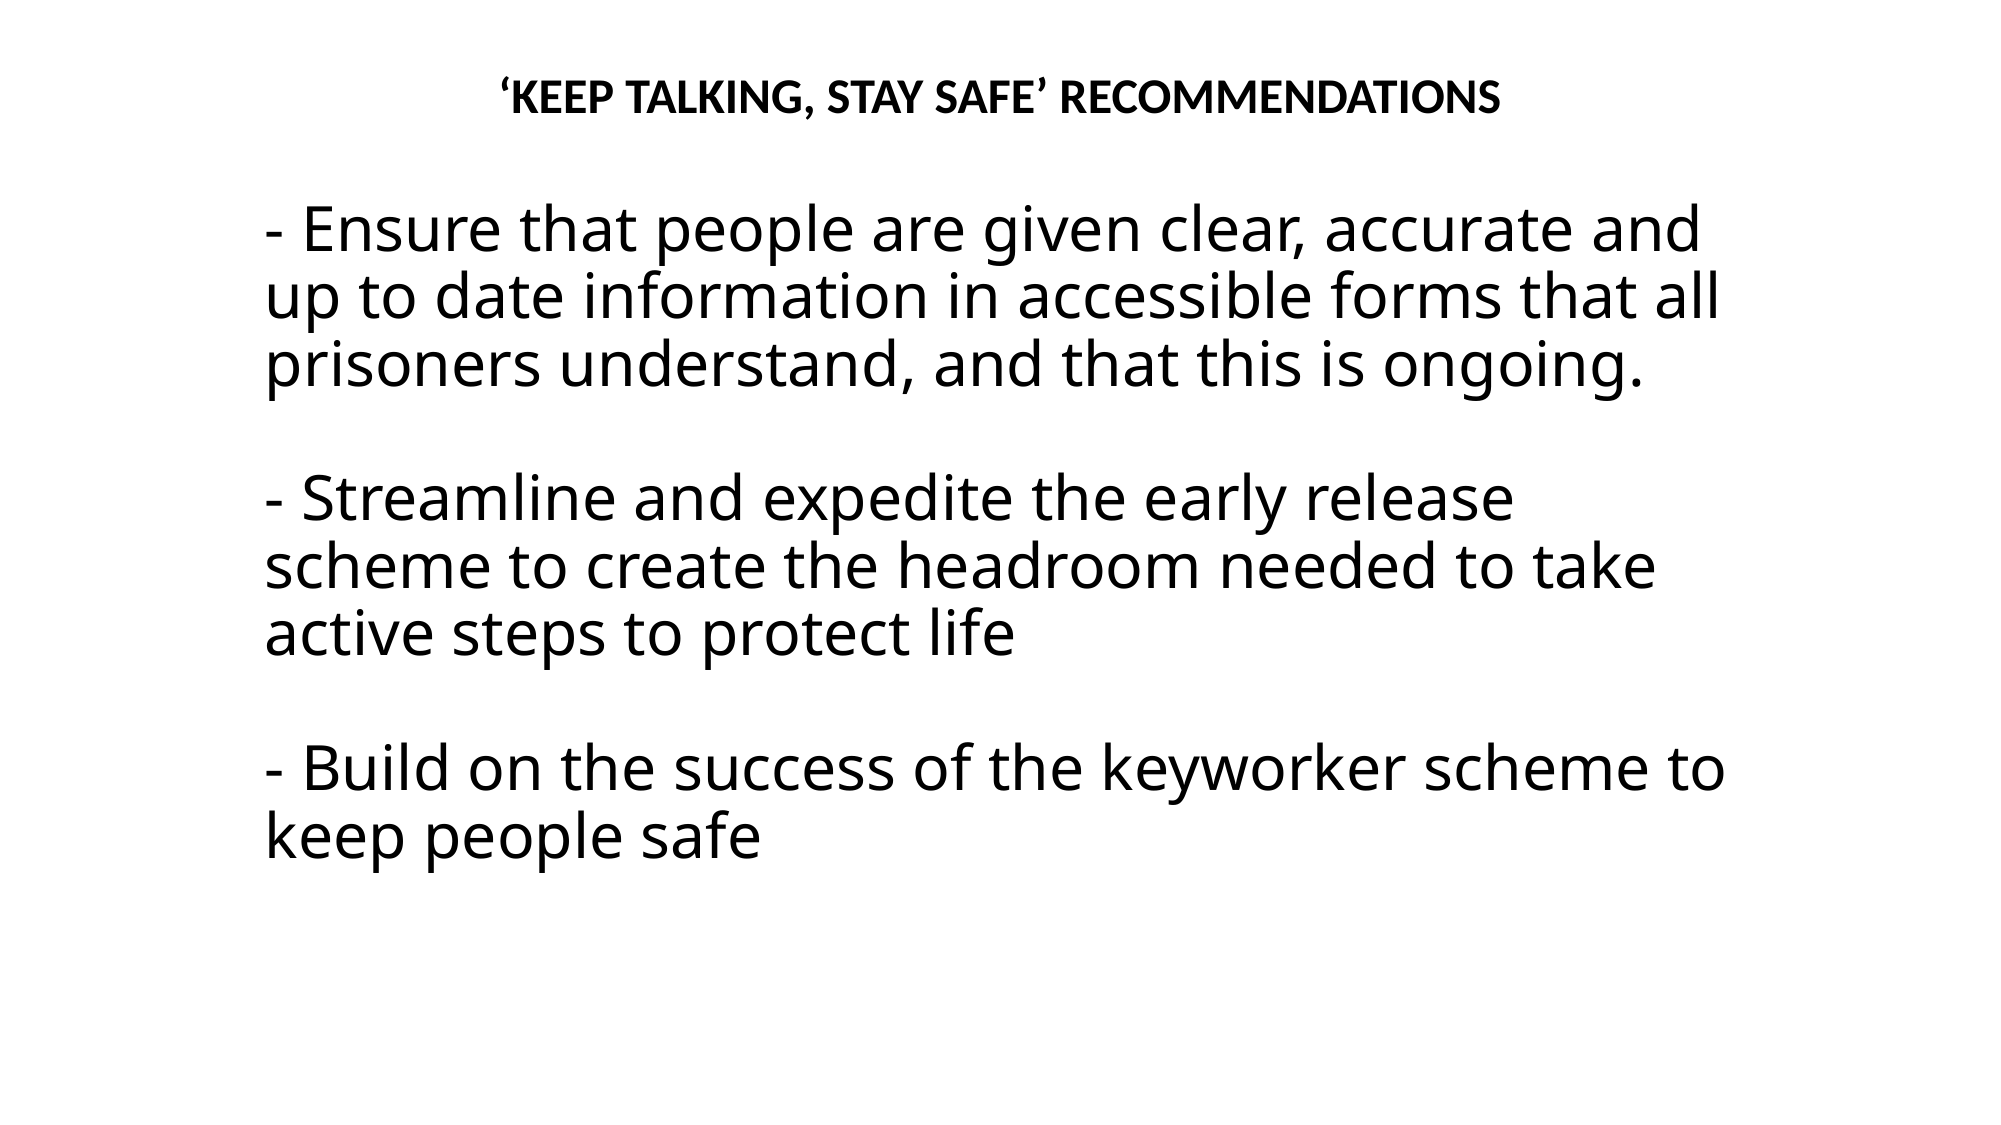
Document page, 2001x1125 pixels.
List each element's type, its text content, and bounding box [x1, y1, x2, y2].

title - Ensure that people are given clear, accurate and up to date information in accessible forms that all prisoners understand, and that this is ongoing. - Streamline and expedite the early release scheme to create the headroom needed to take active steps to protect life - Build on the success of the keyworker scheme to keep people safe [249, 562, 1750, 955]
subtitle ‘KEEP TALKING, STAY SAFE’ RECOMMENDATIONS [249, 62, 1750, 171]
